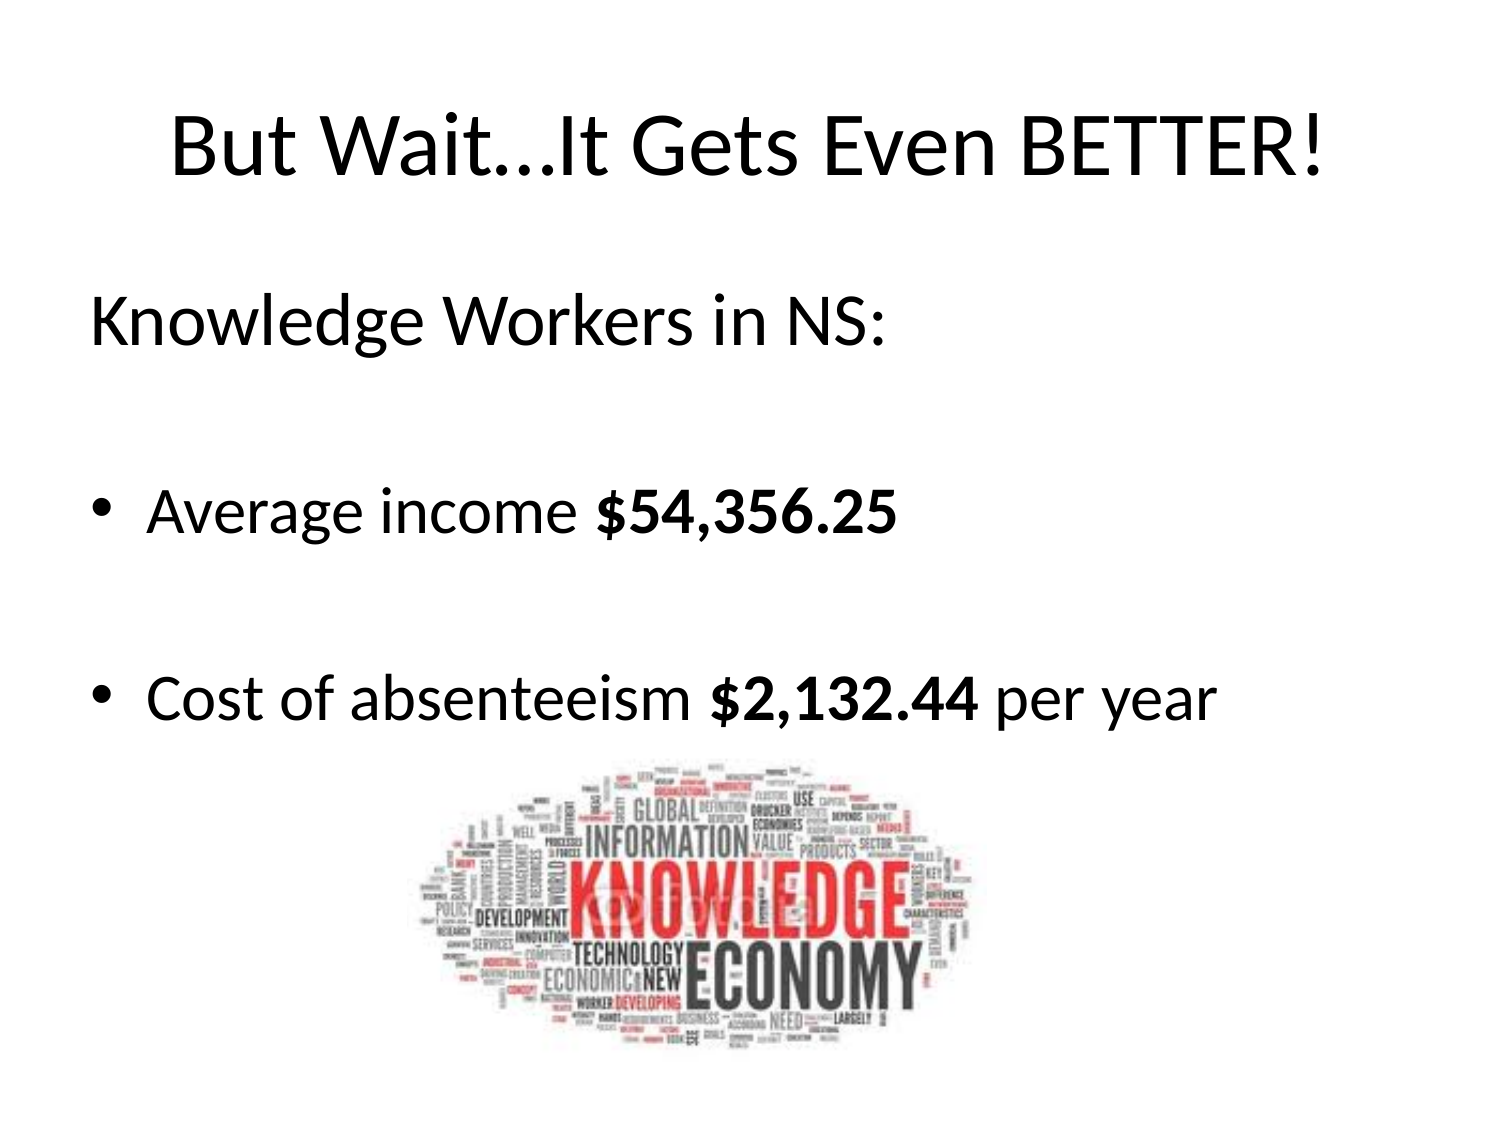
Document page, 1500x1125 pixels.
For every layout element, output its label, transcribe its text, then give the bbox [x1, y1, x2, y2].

title But Wait…It Gets Even BETTER! [75, 45, 1425, 233]
picture [407, 708, 987, 1107]
list Knowledge Workers in NS: Average income $54,356.25 Cost of absenteeism $2,132.44 per year [75, 262, 1425, 1005]
